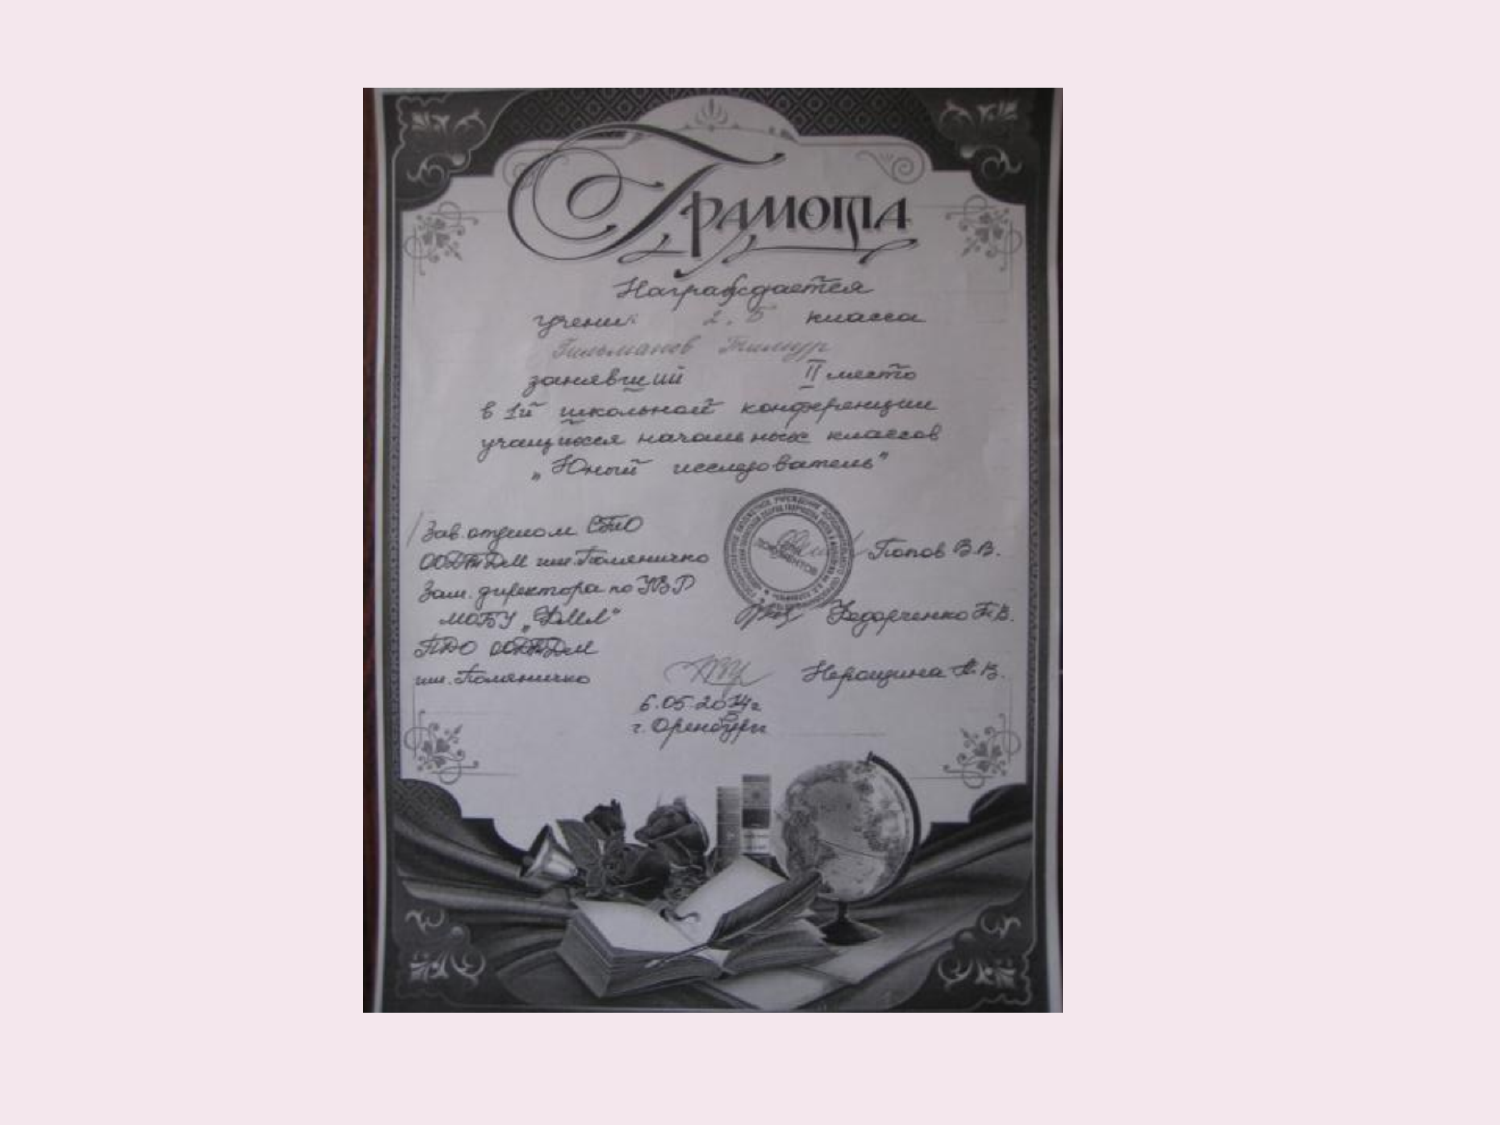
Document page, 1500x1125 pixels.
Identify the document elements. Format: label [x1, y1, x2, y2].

picture [249, 89, 1176, 1012]
